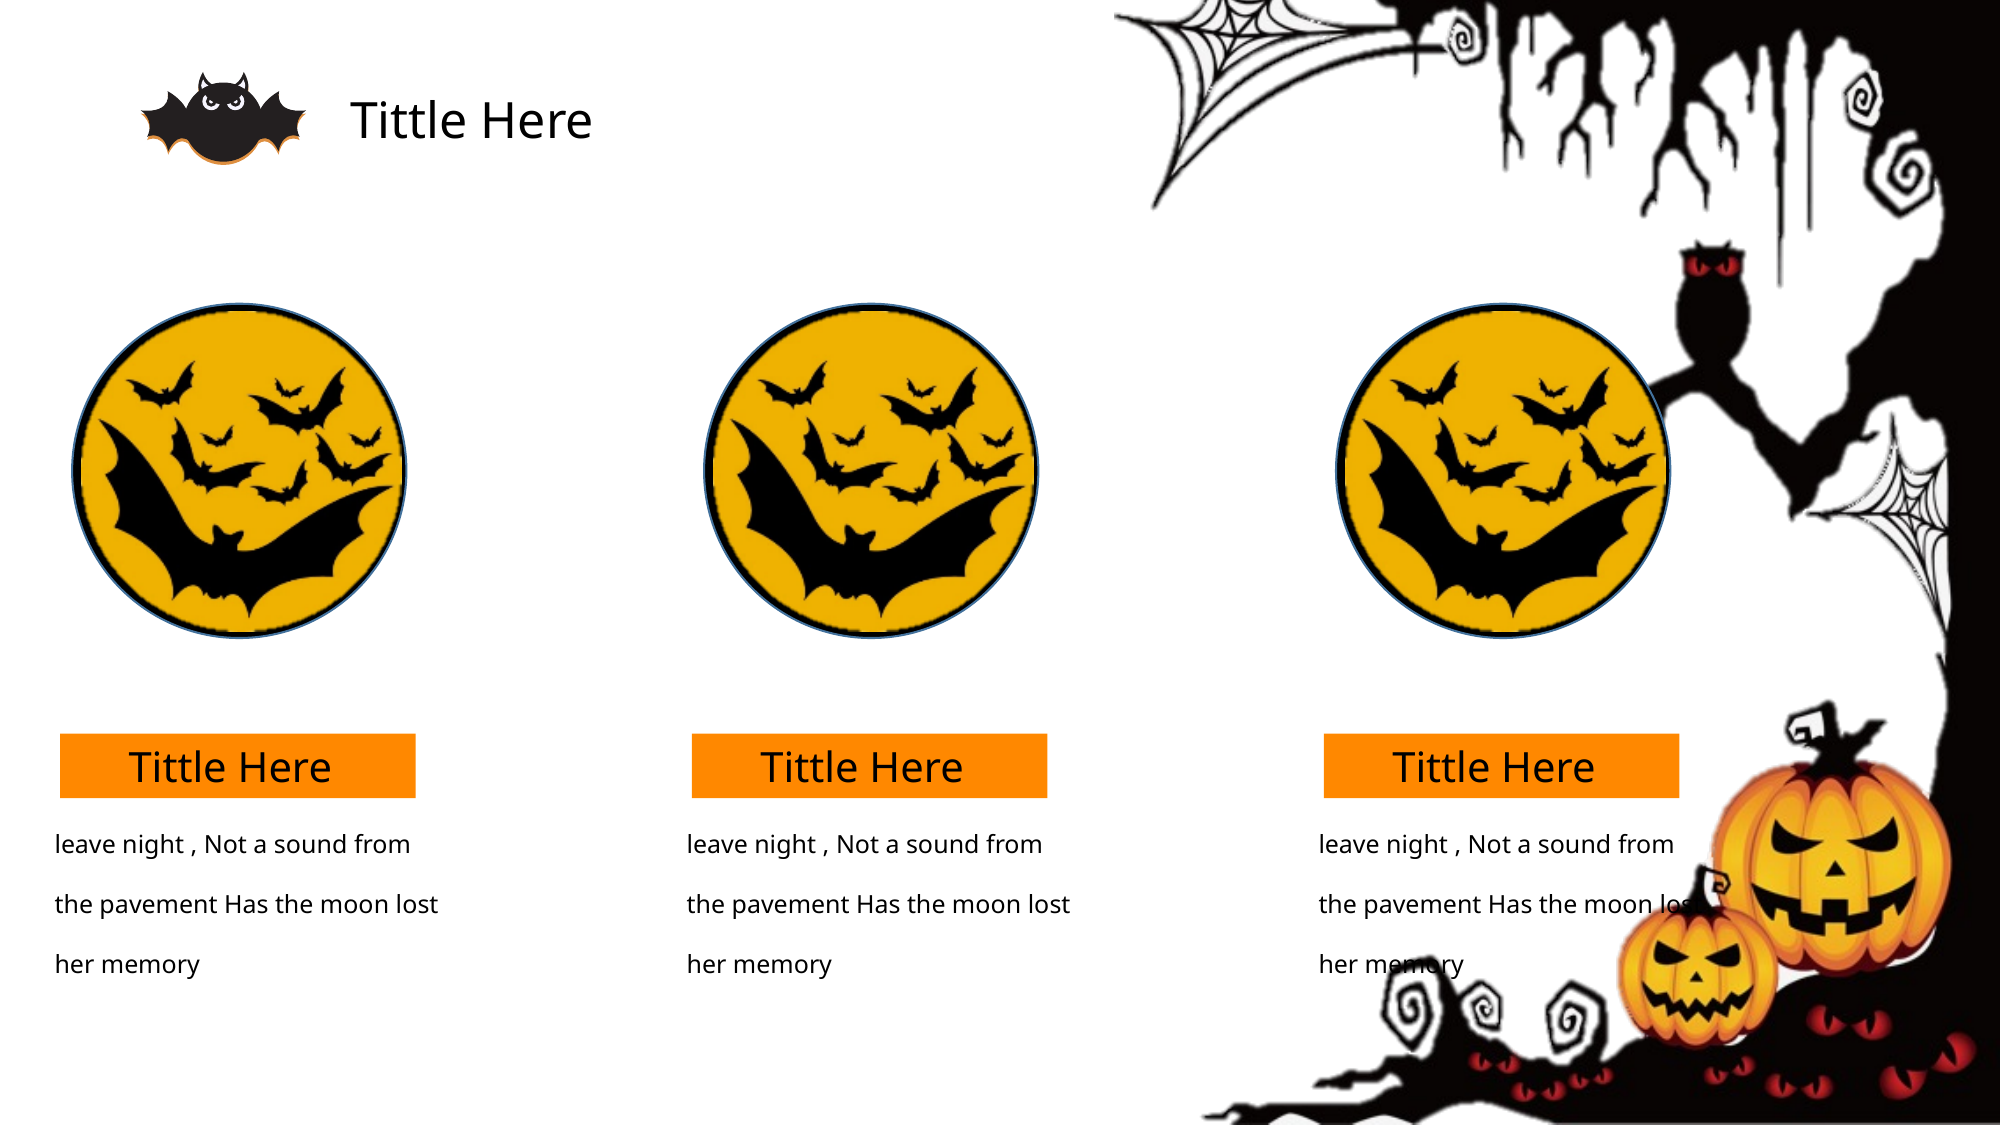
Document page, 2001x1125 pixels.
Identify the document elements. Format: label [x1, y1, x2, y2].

picture [1114, 0, 2000, 1125]
text_box [35, 303, 466, 992]
text_box [667, 303, 1097, 992]
text_box [140, 71, 654, 165]
text_box [1299, 303, 1729, 992]
